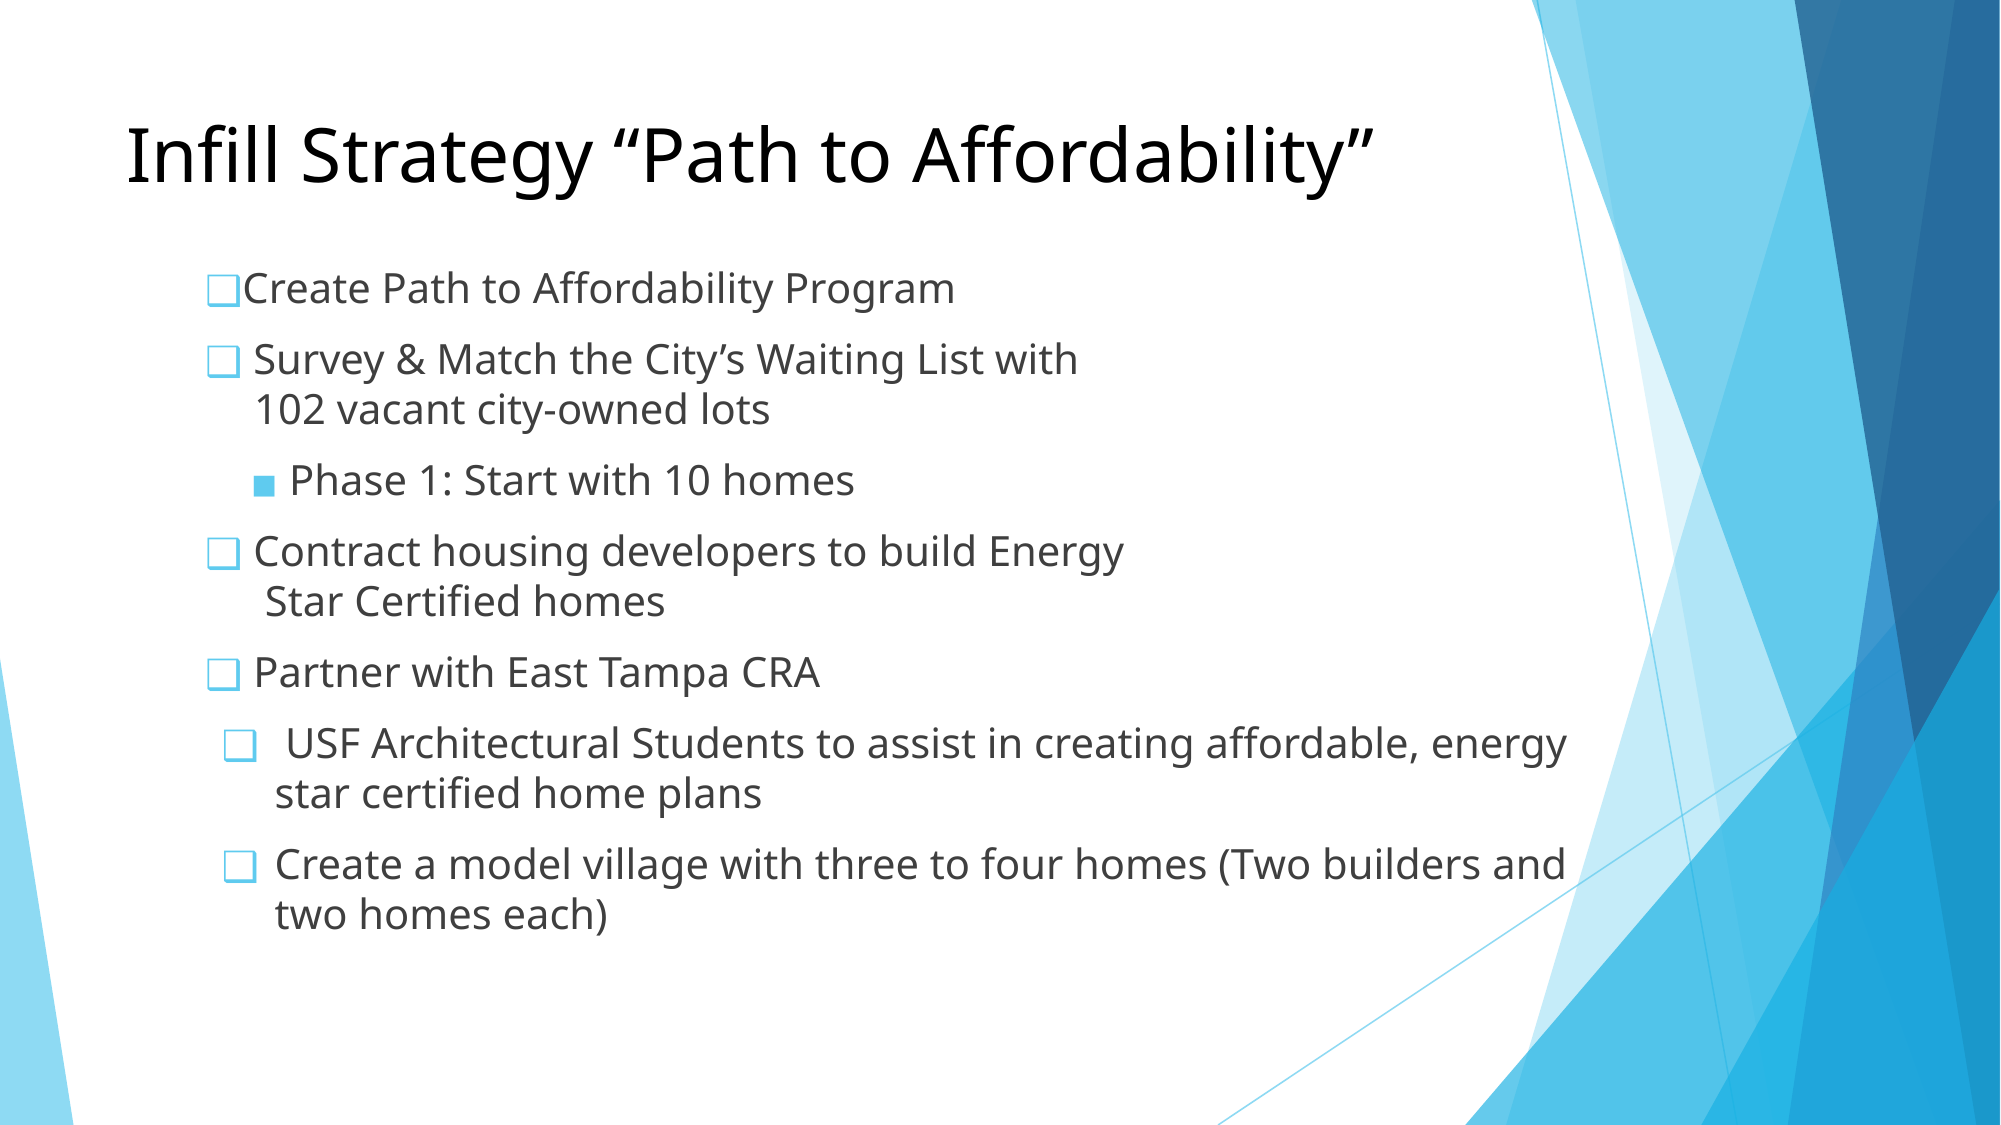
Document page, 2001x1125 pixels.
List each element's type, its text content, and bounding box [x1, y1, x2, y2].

list Create Path to Affordability Program Survey & Match the City’s Waiting List with 102 vacant city-owned lots Phase 1: Start with 10 homes Contract housing developers to build Energy Star Certified homes Partner with East Tampa CRA USF Architectural Students to assist in creating affordable, energy star certified home plans Create a model village with three to four homes (Two builders and two homes each) [146, 254, 1598, 1050]
title Infill Strategy “Path to Affordability” [111, 99, 1522, 317]
